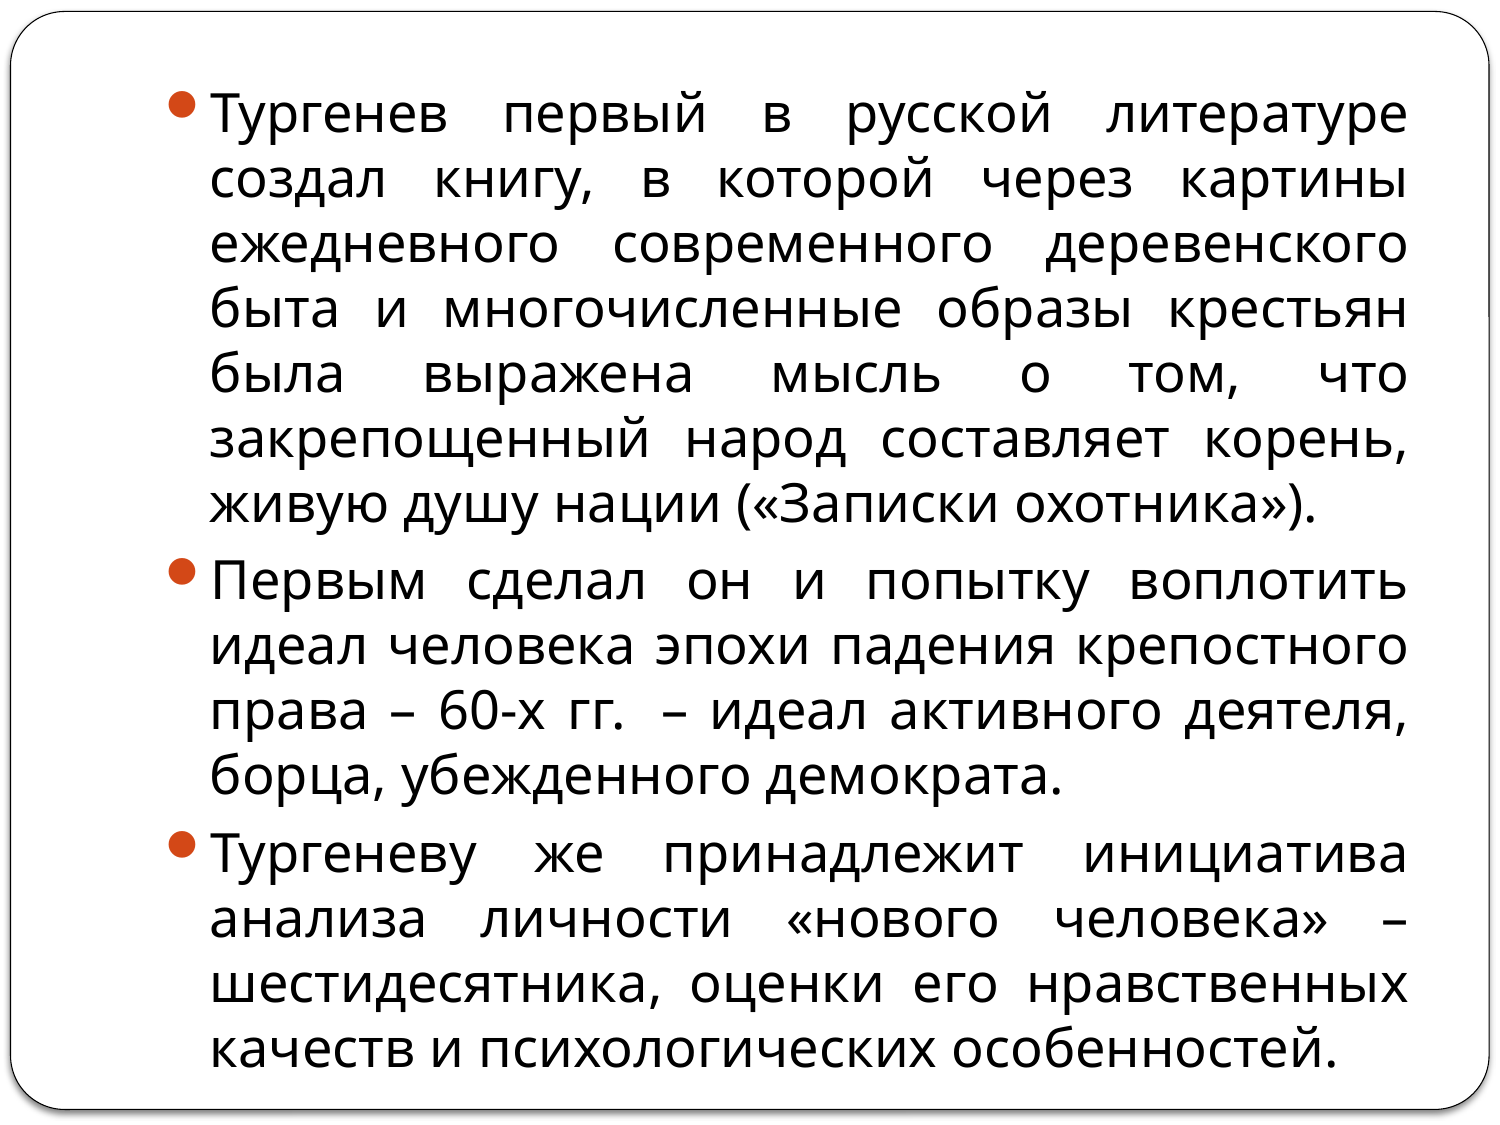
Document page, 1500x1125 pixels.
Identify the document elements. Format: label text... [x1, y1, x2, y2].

list Тургенев первый в русской литературе создал книгу, в которой через картины ежедневного современного деревенского быта и многочисленные образы крестьян была выражена мысль о том, что закрепощенный народ составляет корень, живую душу нации («Записки охотника»). Первым сделал он и попытку воплотить идеал человека эпохи падения крепостного права – 60-х гг. – идеал активного деятеля, борца, убежденного демократа. Тургеневу же принадлежит инициатива анализа личности «нового человека» – шестидесятника, оценки его нравственных качеств и психологических особенностей. [150, 70, 1425, 1090]
